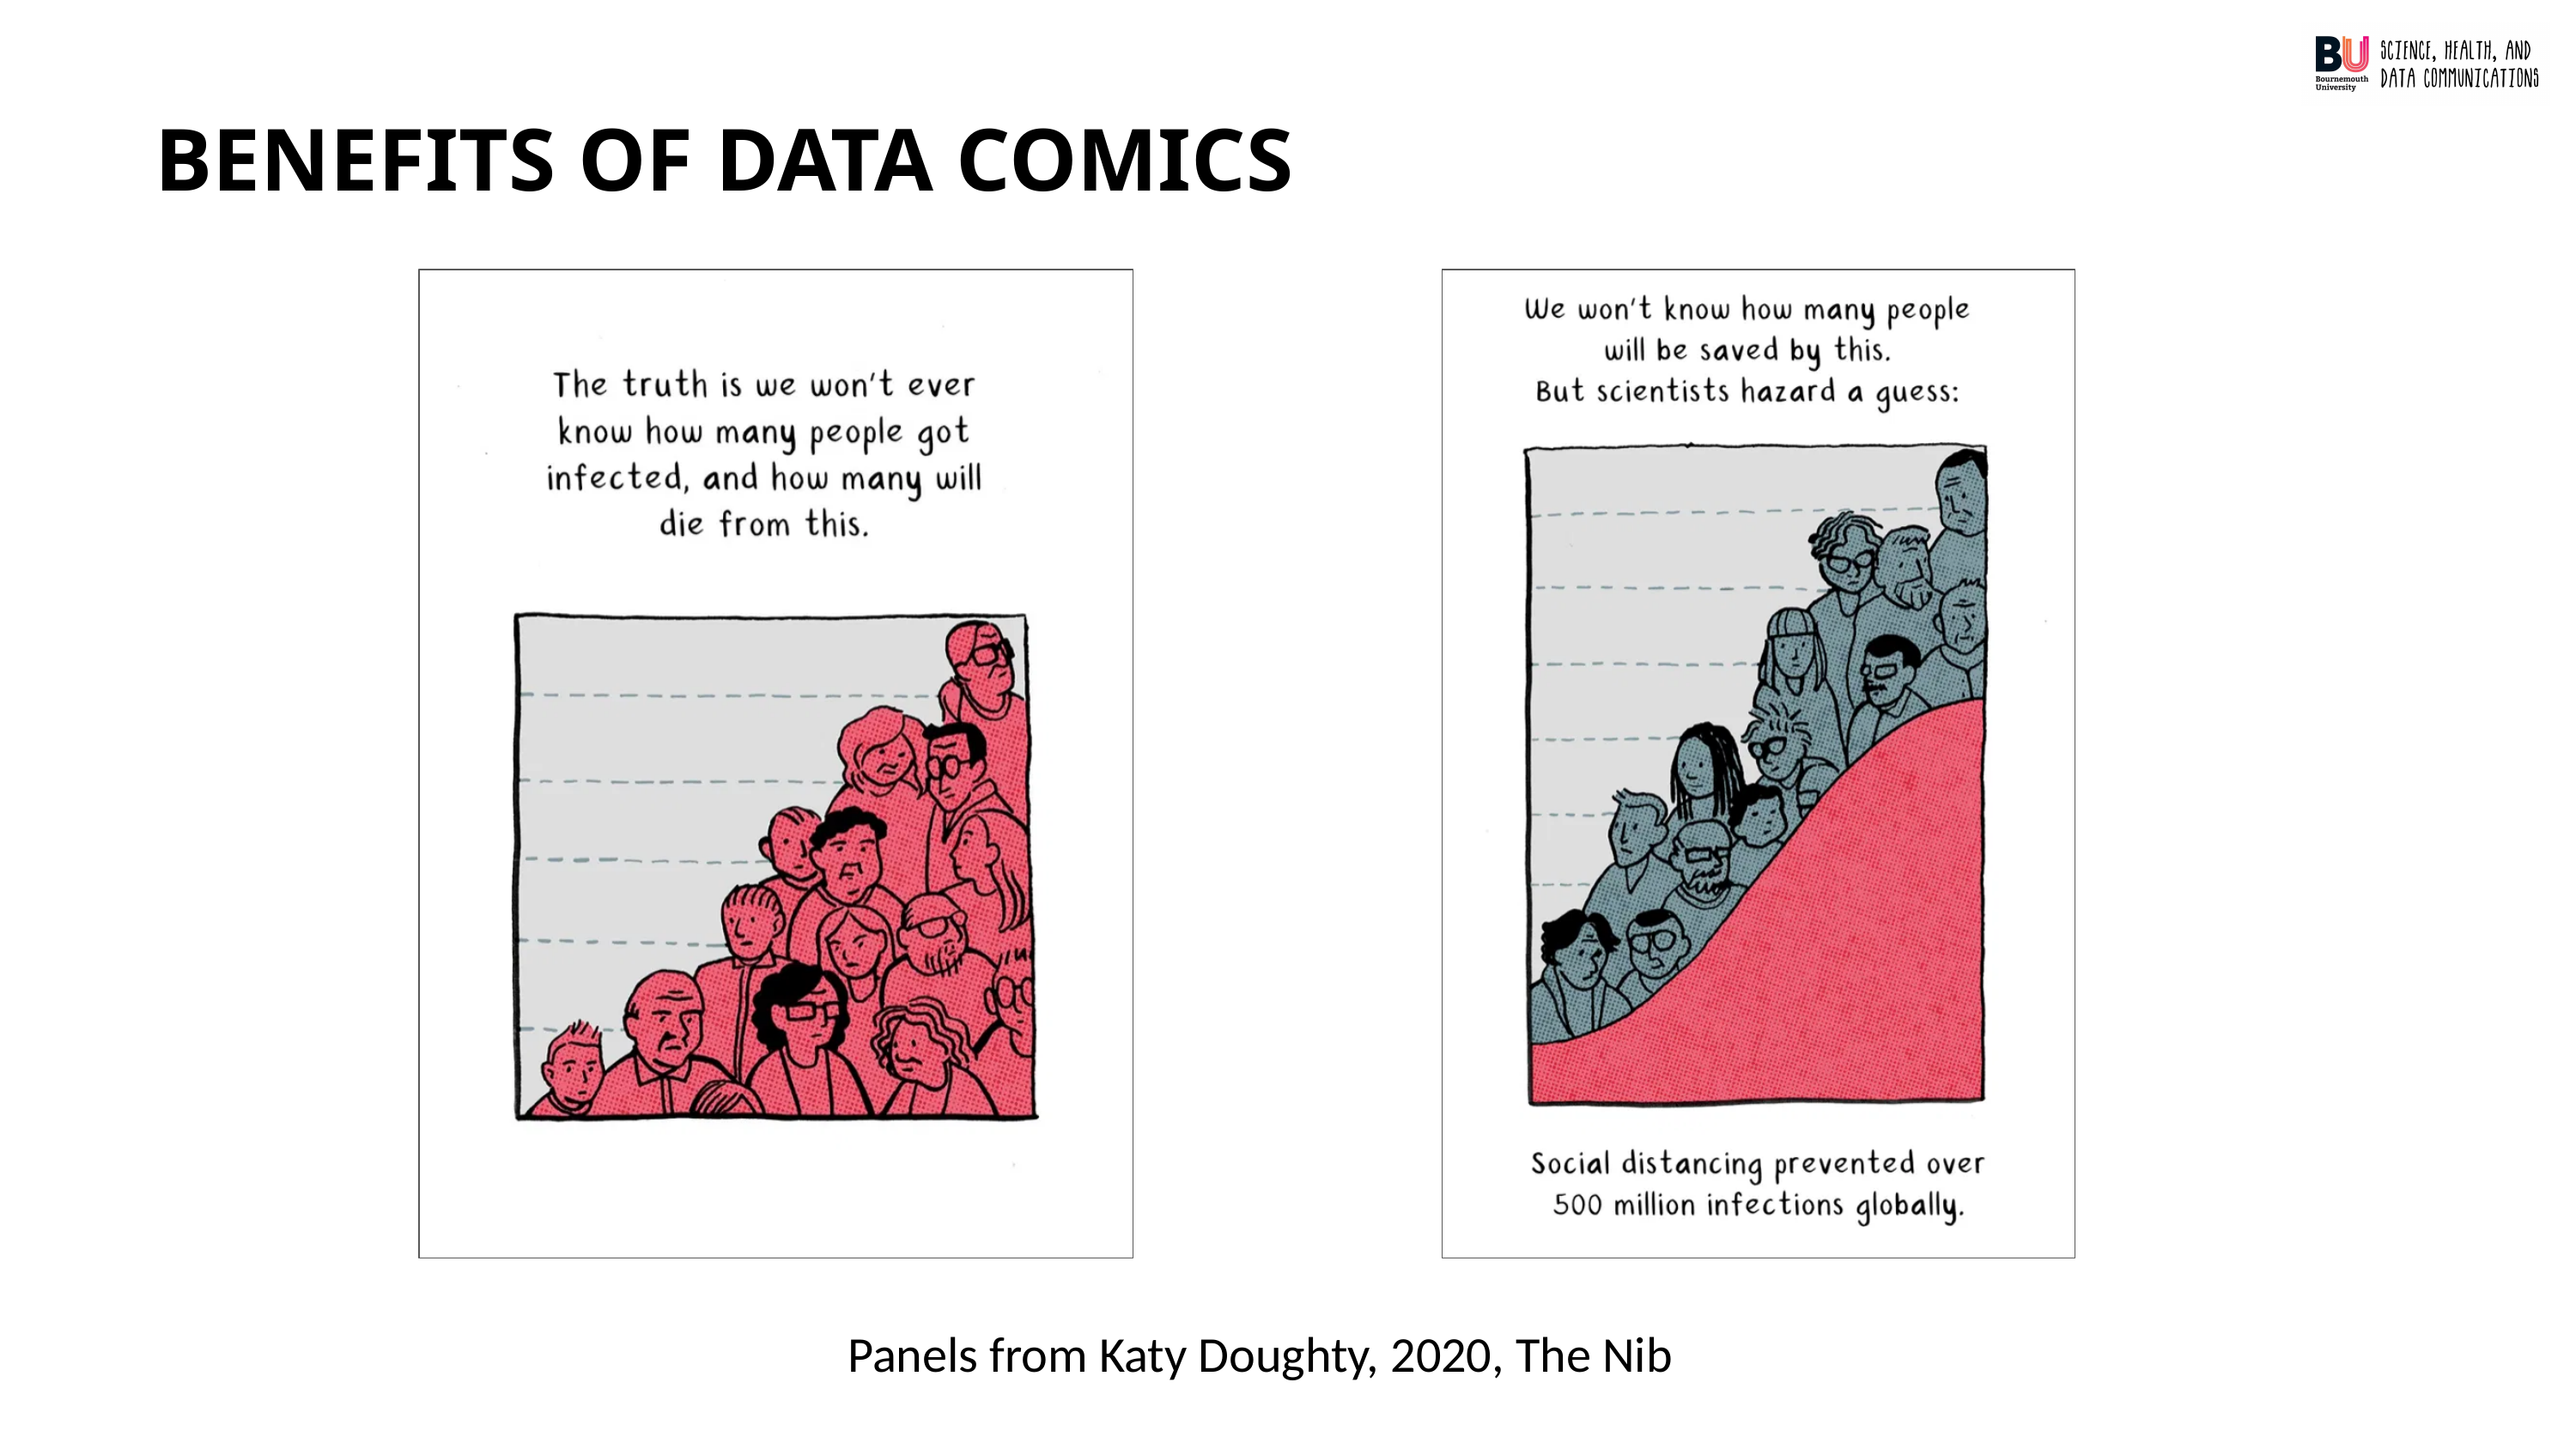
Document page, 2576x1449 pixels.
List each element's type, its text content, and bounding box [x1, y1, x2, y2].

text_box BENEFITS OF DATA COMICS [128, 68, 2576, 246]
text_box Panels from Katy Doughty, 2020, The Nib [822, 1296, 1705, 1398]
picture [2301, 22, 2550, 68]
picture [419, 270, 1133, 1258]
picture [1443, 270, 2075, 1258]
